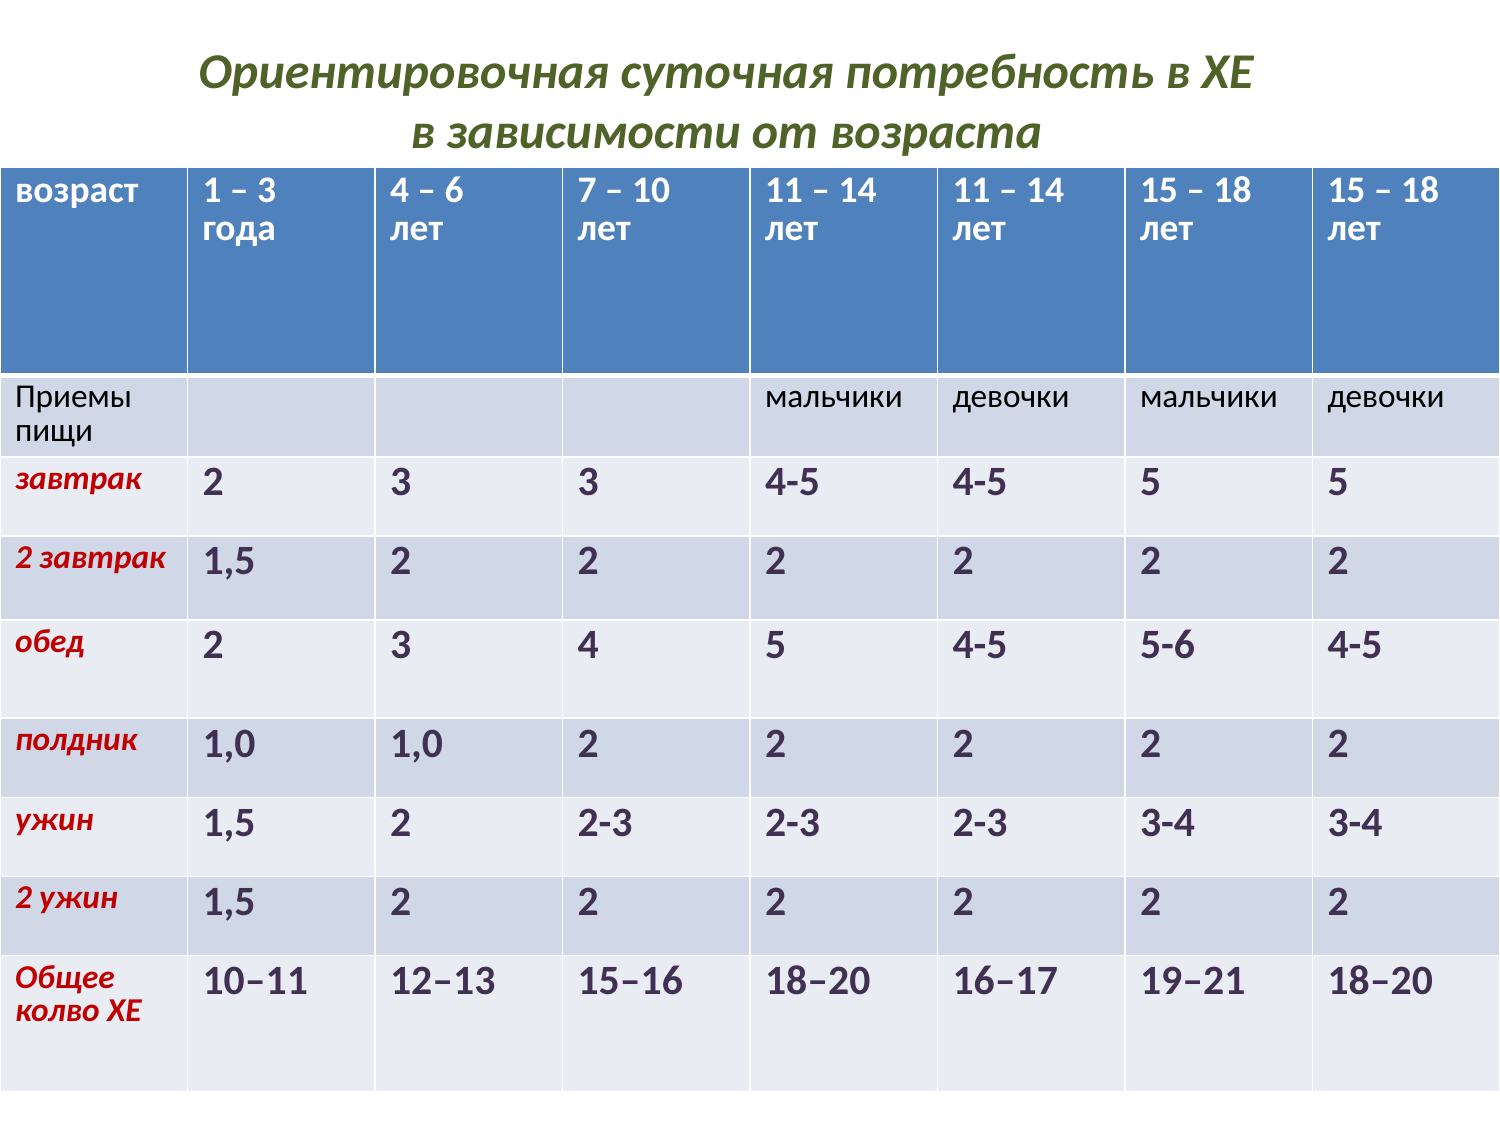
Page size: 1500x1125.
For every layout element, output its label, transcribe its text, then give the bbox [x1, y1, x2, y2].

table_cell 1,5 [188, 877, 374, 955]
table_cell обед [1, 621, 187, 717]
table_cell 2 [1126, 537, 1312, 619]
table_cell 2-3 [751, 798, 937, 876]
table_cell 3 [376, 621, 562, 717]
table_cell 1,0 [188, 719, 374, 797]
table_cell 3-4 [1126, 798, 1312, 876]
table_cell 1,5 [188, 537, 374, 619]
table_cell 4-5 [938, 458, 1124, 535]
table_cell 2 [751, 537, 937, 619]
table_cell 15–16 [563, 956, 749, 1091]
table_cell 2 [938, 719, 1124, 797]
table_cell 2 ужин [1, 877, 187, 955]
table_header 11 – 14 лет [751, 168, 937, 373]
table_cell 2 [1126, 719, 1312, 797]
table_header 4 – 6 лет [376, 168, 562, 373]
table_cell 4-5 [751, 458, 937, 535]
table_cell девочки [1313, 378, 1499, 456]
table_header возраст [1, 168, 187, 373]
table_cell 2 [376, 877, 562, 955]
table_cell Приемы пищи [1, 378, 187, 456]
table_cell 3-4 [1313, 798, 1499, 876]
table_cell 5 [751, 621, 937, 717]
table_cell 2 [1313, 877, 1499, 955]
table_cell 2 [1313, 719, 1499, 797]
table_cell 18–20 [1313, 956, 1499, 1091]
table_cell 12–13 [376, 956, 562, 1091]
table_cell 2 [376, 537, 562, 619]
table_cell 2-3 [938, 798, 1124, 876]
table_cell 2 [563, 537, 749, 619]
table_cell завтрак [1, 458, 187, 535]
table_cell 4-5 [938, 621, 1124, 717]
table_cell 1,0 [376, 719, 562, 797]
table_cell Общее колво ХЕ [1, 956, 187, 1091]
table_cell мальчики [751, 378, 937, 456]
table_cell 4-5 [1313, 621, 1499, 717]
table_cell 5 [1126, 458, 1312, 535]
table_cell 19–21 [1126, 956, 1312, 1091]
table_cell 2 [751, 719, 937, 797]
table_cell 2 [1313, 537, 1499, 619]
table_cell 2 [1126, 877, 1312, 955]
table_cell 2-3 [563, 798, 749, 876]
table_cell 2 [188, 621, 374, 717]
table_cell 1,5 [188, 798, 374, 876]
table_header 15 – 18 лет [1313, 168, 1499, 373]
table_cell ужин [1, 798, 187, 876]
table_cell [376, 378, 562, 456]
table_header 15 – 18 лет [1126, 168, 1312, 373]
table_cell 2 [563, 877, 749, 955]
table_cell 16–17 [938, 956, 1124, 1091]
table_header 1 – 3 года [188, 168, 374, 373]
table_cell мальчики [1126, 378, 1312, 456]
table_header 7 – 10 лет [563, 168, 749, 373]
table_cell 10–11 [188, 956, 374, 1091]
table_cell 3 [376, 458, 562, 535]
table_cell [188, 378, 374, 456]
table_cell полдник [1, 719, 187, 797]
table_header 11 – 14 лет [938, 168, 1124, 373]
table_cell 5 [1313, 458, 1499, 535]
table_cell 5-6 [1126, 621, 1312, 717]
table_cell 2 [938, 537, 1124, 619]
table_cell девочки [938, 378, 1124, 456]
table_cell 3 [563, 458, 749, 535]
table_cell 2 [751, 877, 937, 955]
table_cell [563, 378, 749, 456]
table_cell 2 [938, 877, 1124, 955]
text_box Ориентировочная суточная потребность в ХЕ в зависимости от возраста [41, 30, 1412, 166]
table_cell 2 [188, 458, 374, 535]
table_cell 2 [376, 798, 562, 876]
table_cell 2 завтрак [1, 537, 187, 619]
table_cell 18–20 [751, 956, 937, 1091]
table_cell 4 [563, 621, 749, 717]
table_cell 2 [563, 719, 749, 797]
